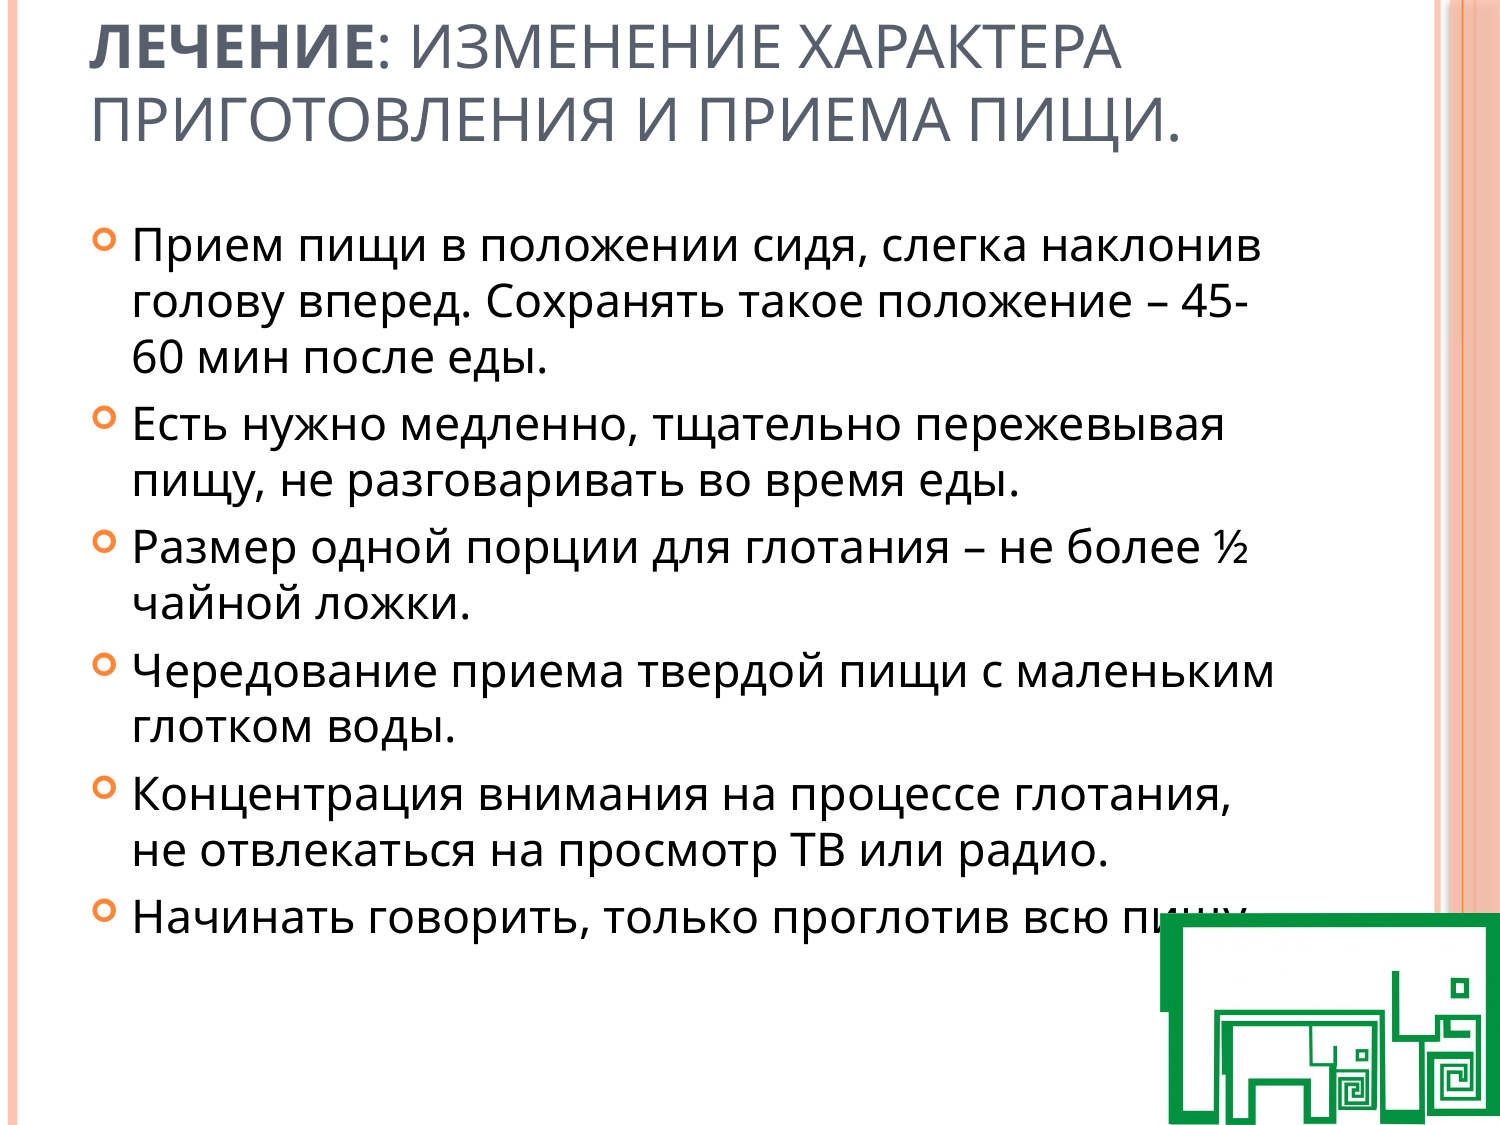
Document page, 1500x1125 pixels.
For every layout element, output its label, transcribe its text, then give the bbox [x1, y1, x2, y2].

picture [1159, 913, 1500, 1125]
title Лечение: Изменение характера приготовления и приема пищи. [75, 0, 1300, 161]
list Прием пищи в положении сидя, слегка наклонив голову вперед. Сохранять такое положение – 45-60 мин после еды. Есть нужно медленно, тщательно пережевывая пищу, не разговаривать во время еды. Размер одной порции для глотания – не более ½ чайной ложки. Чередование приема твердой пищи с маленьким глотком воды. Концентрация внимания на процессе глотания, не отвлекаться на просмотр ТВ или радио. Начинать говорить, только проглотив всю пищу. [75, 208, 1300, 1062]
